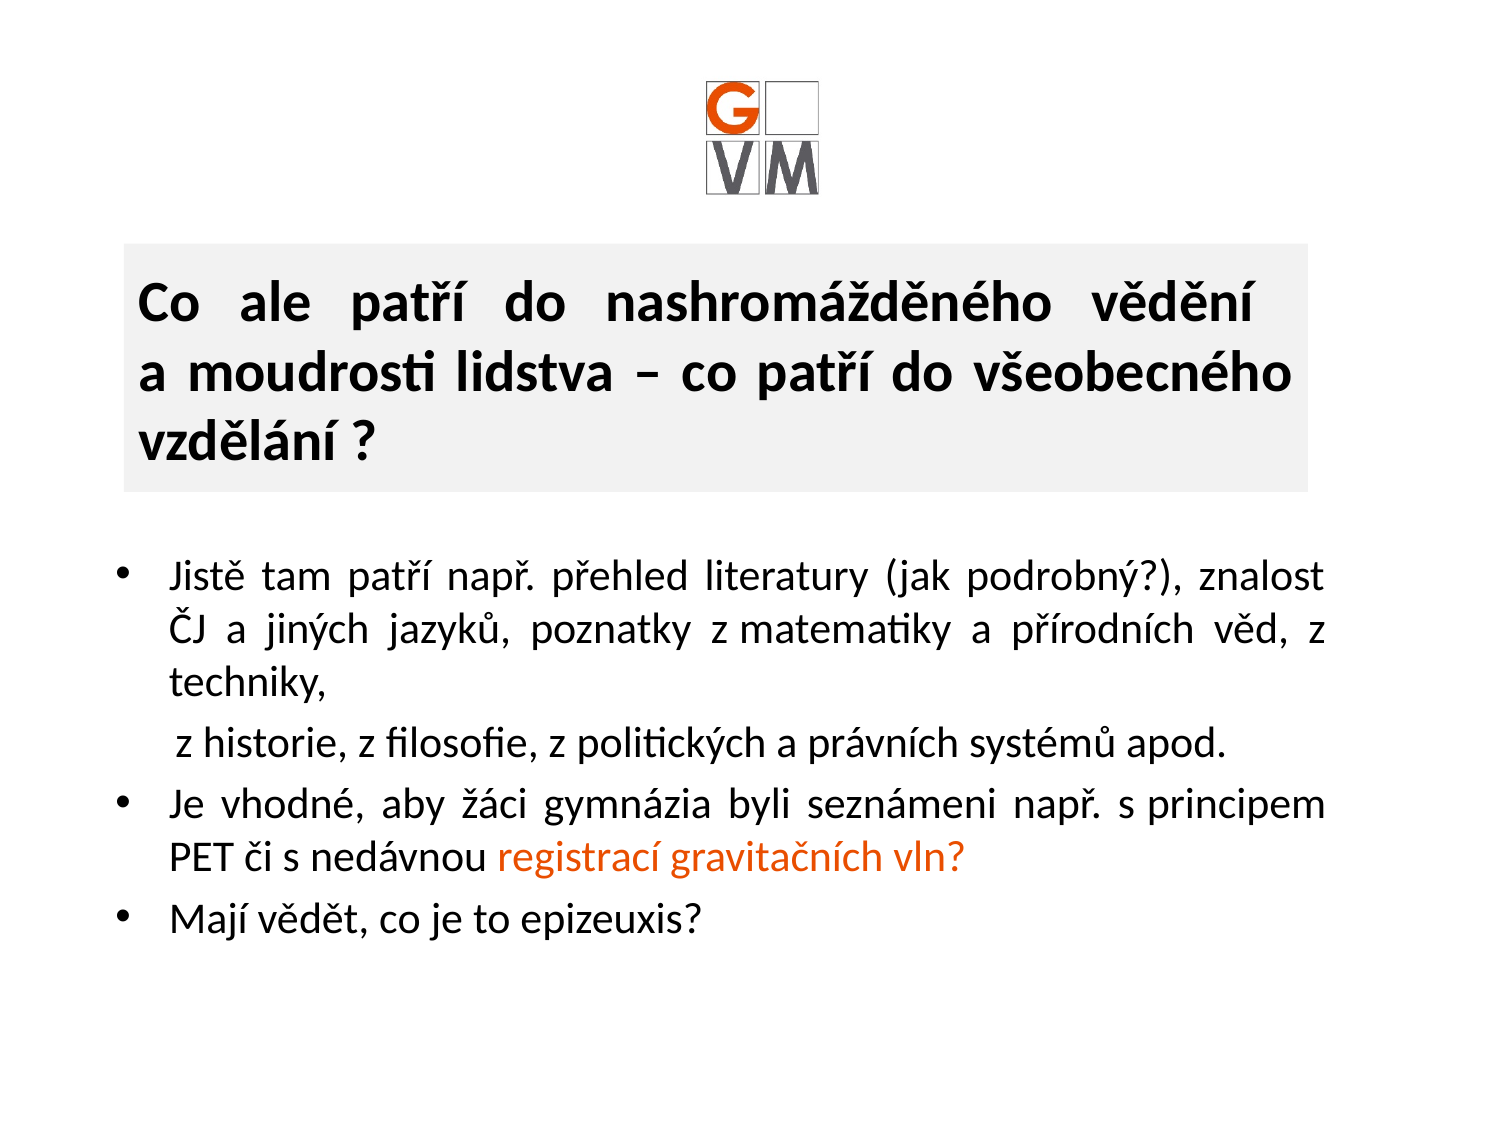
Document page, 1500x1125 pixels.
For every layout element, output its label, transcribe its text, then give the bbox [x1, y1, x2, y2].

title Co ale patří do nashromážděného vědění a moudrosti lidstva – co patří do všeobecného vzdělání ? [123, 243, 1308, 492]
picture [678, 54, 845, 221]
subtitle Jistě tam patří např. přehled literatury (jak podrobný?), znalost ČJ a jiných jazyků, poznatky z matematiky a přírodních věd, z techniky, z historie, z filosofie, z politických a právních systémů apod. Je vhodné, aby žáci gymnázia byli seznámeni např. s principem PET či s nedávnou registrací gravitačních vln? Mají vědět, co je to epizeuxis? [100, 538, 1342, 953]
